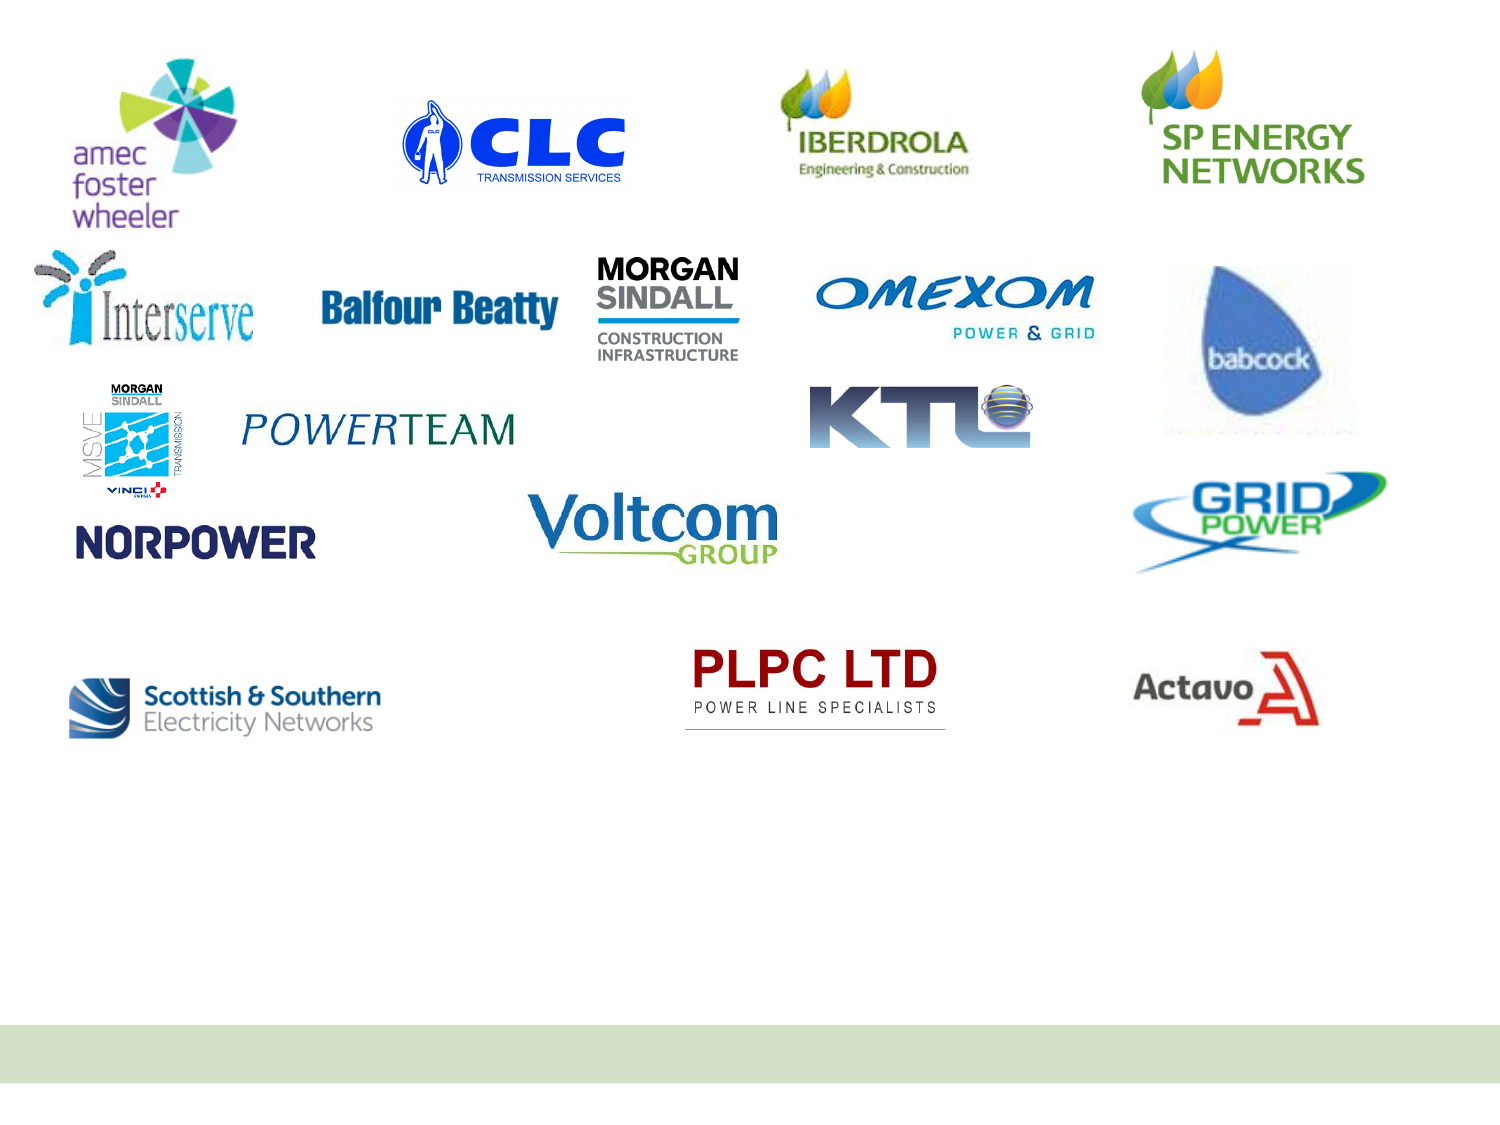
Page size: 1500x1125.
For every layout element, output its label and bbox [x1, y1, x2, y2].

picture [39, 648, 539, 769]
picture [73, 374, 193, 507]
picture [1128, 648, 1322, 729]
picture [595, 256, 740, 361]
picture [288, 256, 591, 357]
picture [1163, 266, 1357, 435]
picture [73, 525, 316, 560]
picture [514, 478, 789, 576]
picture [810, 266, 1103, 347]
picture [1130, 470, 1390, 576]
picture [667, 628, 964, 749]
picture [810, 384, 1034, 449]
picture [34, 250, 254, 347]
picture [240, 405, 514, 452]
picture [0, 0, 1500, 231]
